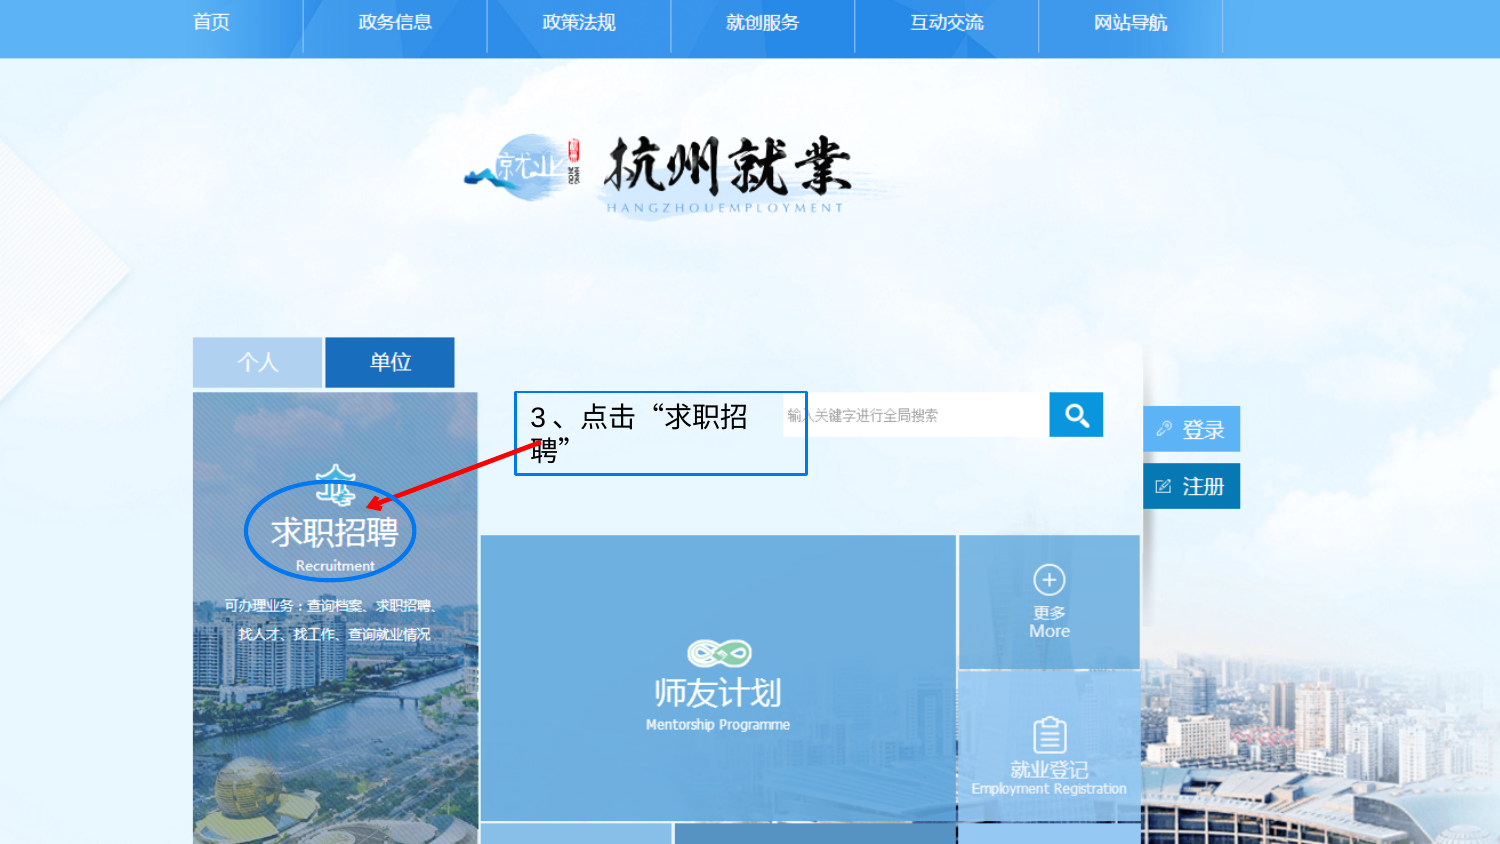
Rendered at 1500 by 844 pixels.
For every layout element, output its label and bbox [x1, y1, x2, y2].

picture [0, 0, 1500, 844]
text_box [365, 441, 541, 509]
